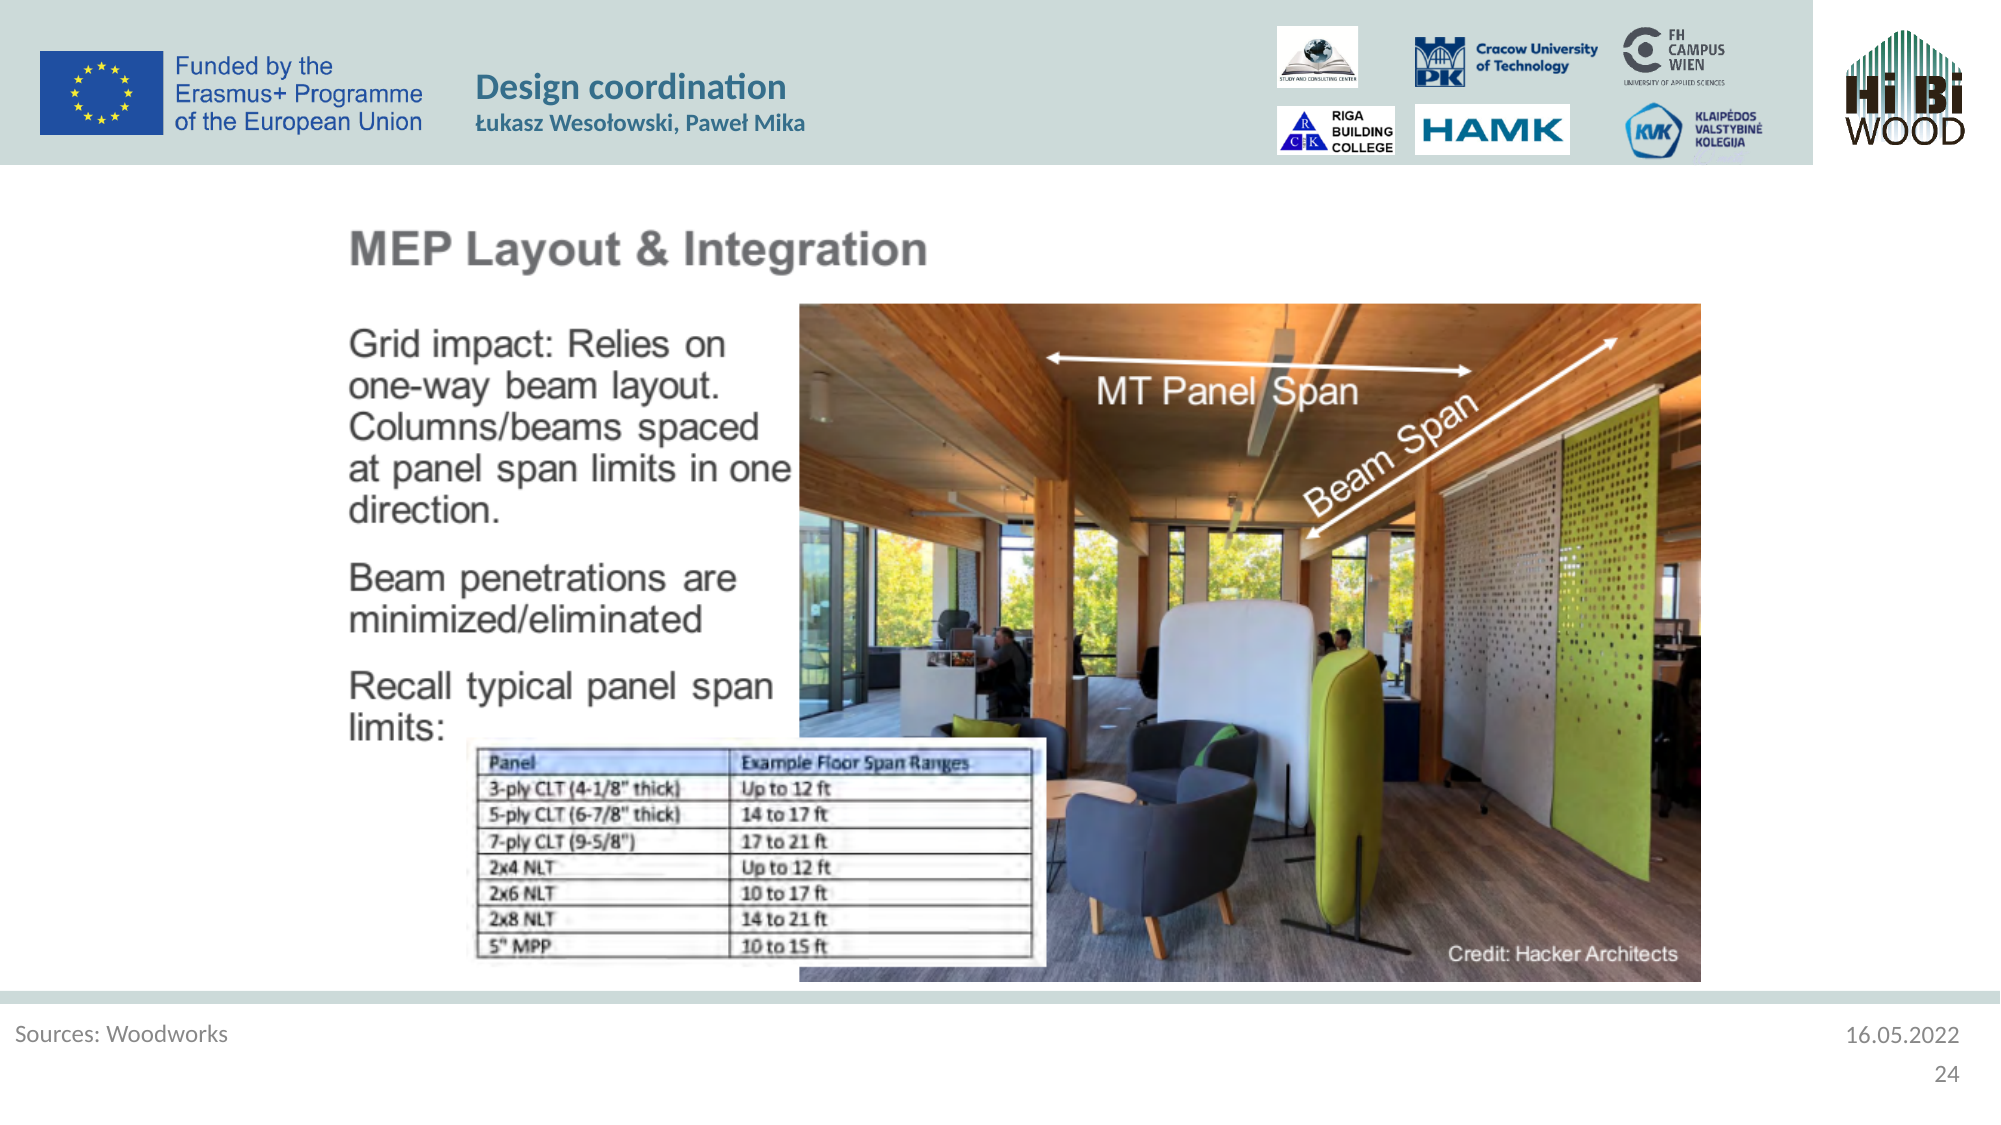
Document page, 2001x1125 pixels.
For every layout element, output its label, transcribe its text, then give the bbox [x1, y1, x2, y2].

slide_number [1524, 1003, 1975, 1042]
picture [280, 184, 1701, 983]
picture [1415, 104, 1570, 155]
picture [1621, 25, 1726, 87]
text_box Design coordination Łukasz Wesołowski, Paweł Mika [460, 54, 1520, 145]
picture [1415, 37, 1598, 87]
picture [1277, 145, 1395, 155]
footer Sources: Woodworks [0, 1002, 675, 1063]
picture [1621, 97, 1766, 171]
picture [40, 51, 422, 135]
slide_number 24 [1524, 1042, 1975, 1103]
picture [1820, 11, 1987, 168]
picture [1277, 26, 1359, 54]
